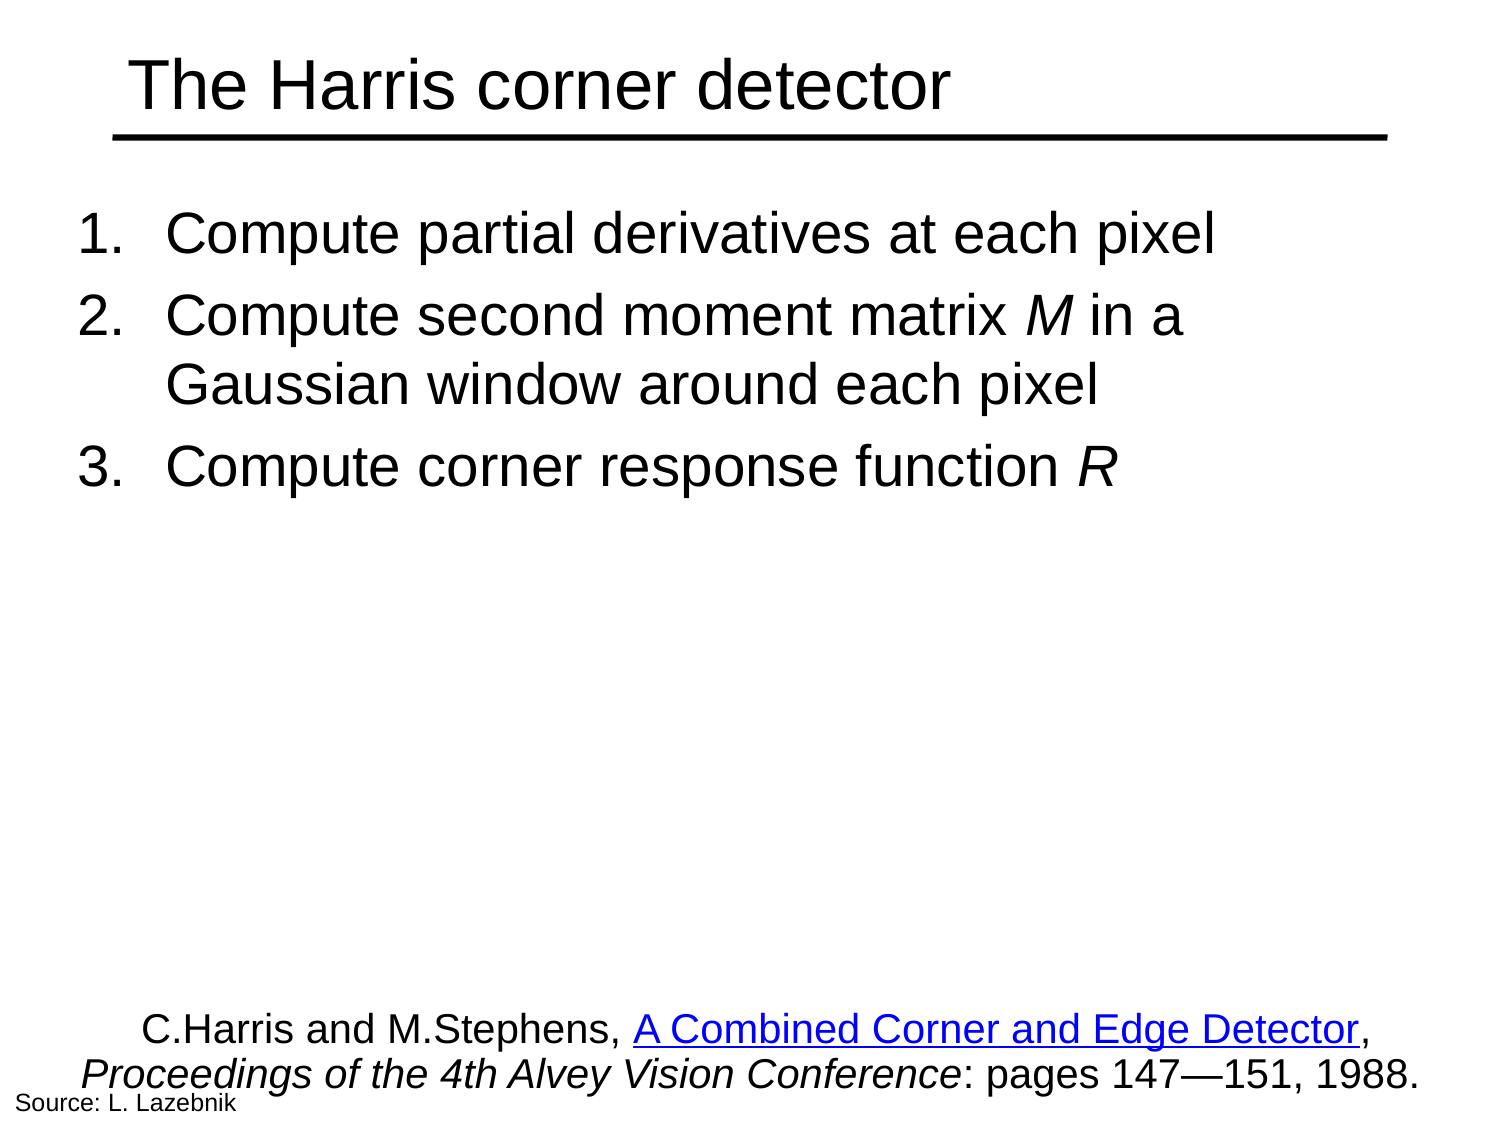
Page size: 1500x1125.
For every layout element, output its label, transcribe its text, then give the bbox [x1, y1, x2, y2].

title The Harris corner detector [112, 12, 1388, 151]
text_box Source: L. Lazebnik [0, 1079, 290, 1125]
text_box C.Harris and M.Stephens, A Combined Corner and Edge Detector, Proceedings of the 4th Alvey Vision Conference: pages 147—151, 1988. [62, 999, 1450, 1105]
list Compute partial derivatives at each pixel Compute second moment matrix M in a Gaussian window around each pixel Compute corner response function R [62, 187, 1451, 1038]
